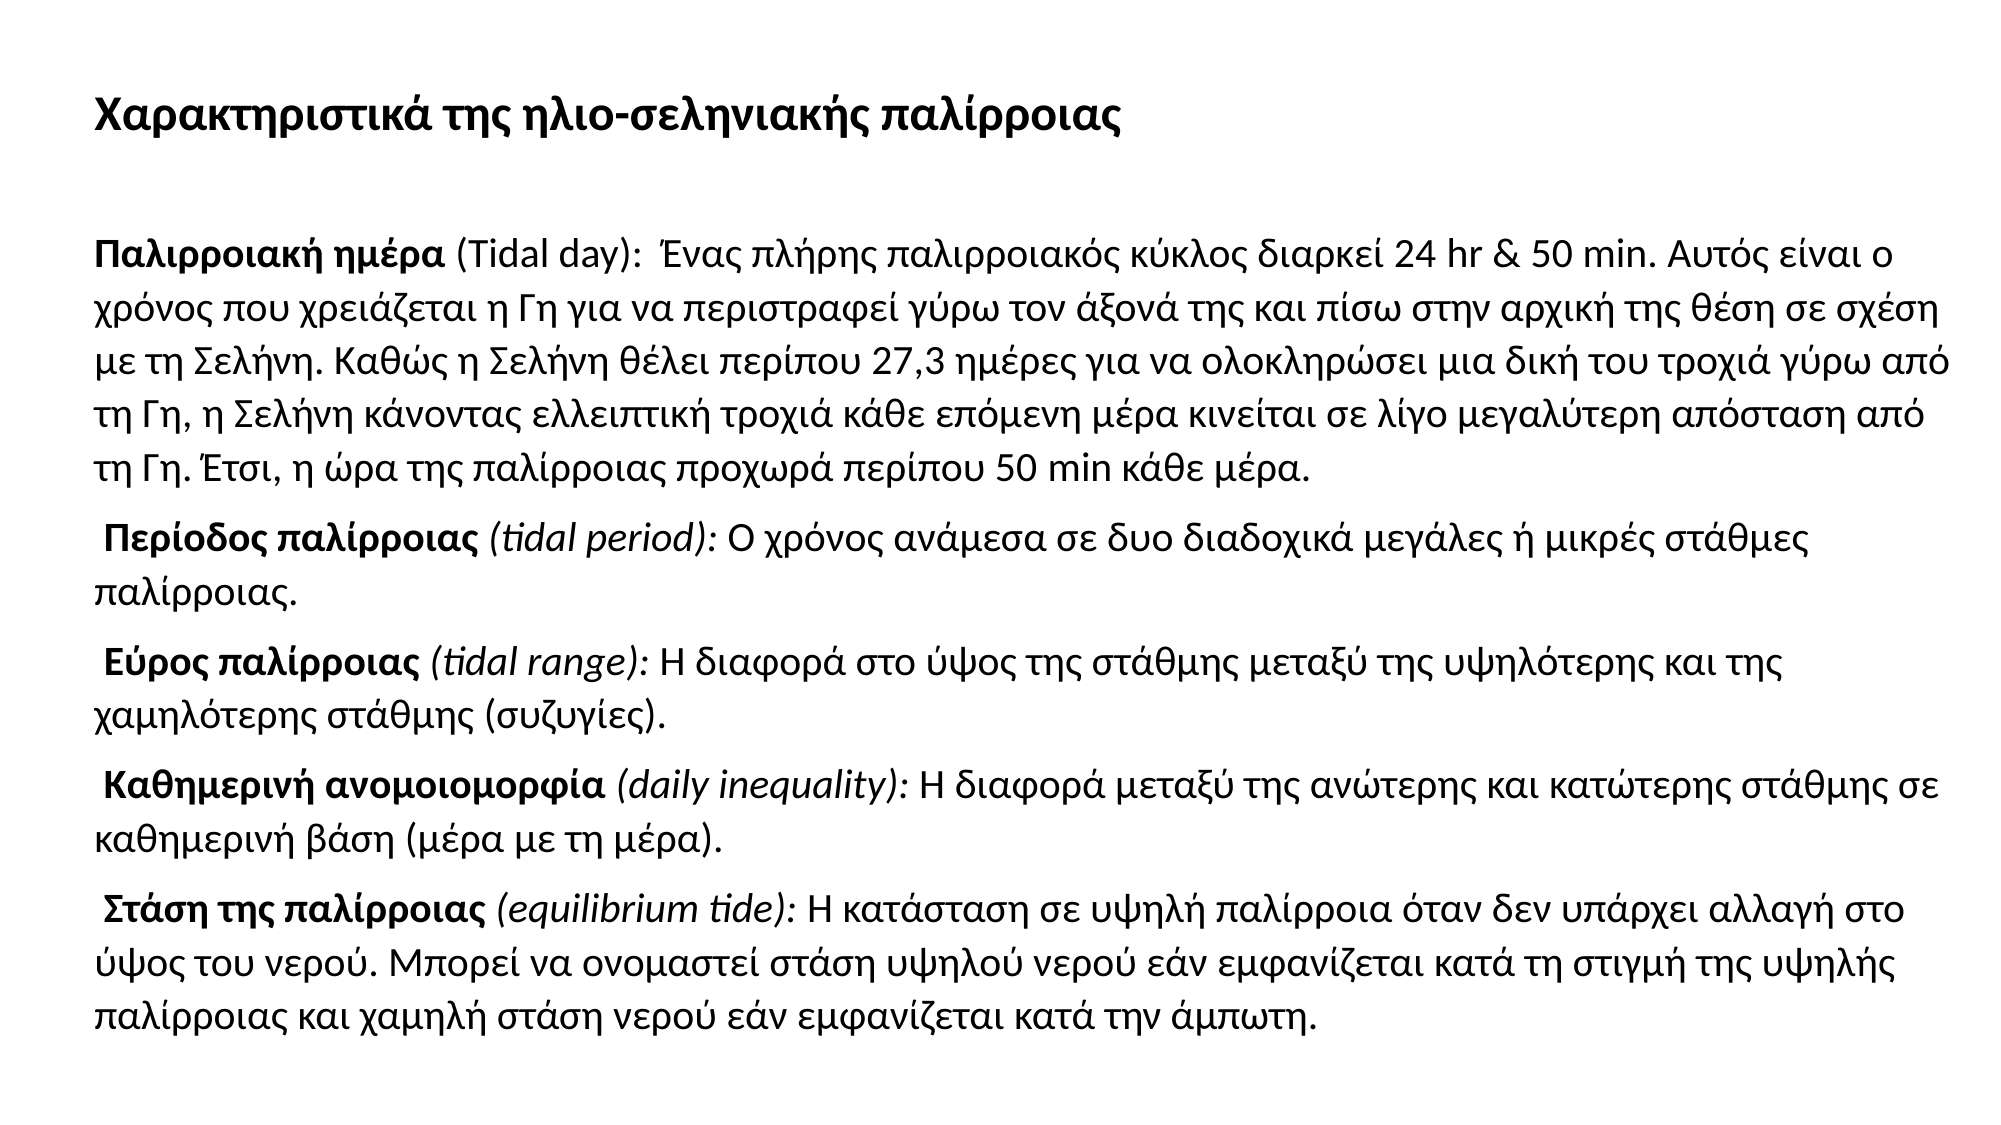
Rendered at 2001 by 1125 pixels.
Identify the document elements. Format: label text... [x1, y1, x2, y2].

text_box Χαρακτηριστικά της ηλιο-σεληνιακής παλίρροιας Παλιρροιακή ημέρα (Tidal day): Ένας πλήρης παλιρροιακός κύκλος διαρκεί 24 hr & 50 min. Αυτός είναι ο χρόνος που χρειάζεται η Γη για να περιστραφεί γύρω τον άξονά της και πίσω στην αρχική της θέση σε σχέση με τη Σελήνη. Καθώς η Σελήνη θέλει περίπου 27,3 ημέρες για να ολοκληρώσει μια δική του τροχιά γύρω από τη Γη, η Σελήνη κάνοντας ελλειπτική τροχιά κάθε επόμενη μέρα κινείται σε λίγο μεγαλύτερη απόσταση από τη Γη. Έτσι, η ώρα της παλίρροιας προχωρά περίπου 50 min κάθε μέρα. Περίοδος παλίρροιας (tidal period): Ο χρόνος ανάμεσα σε δυο διαδοχικά μεγάλες ή μικρές στάθμες παλίρροιας. Εύρος παλίρροιας (tidal range): Η διαφορά στο ύψος της στάθμης μεταξύ της υψηλότερης και της χαμηλότερης στάθμης (συζυγίες). Καθημερινή ανομοιομορφία (daily inequality): Η διαφορά μεταξύ της ανώτερης και κατώτερης στάθμης σε καθημερινή βάση (μέρα με τη μέρα). Στάση της παλίρροιας (equilibrium tide): Η κατάσταση σε υψηλή παλίρροια όταν δεν υπάρχει αλλαγή στο ύψος του νερού. Μπορεί να ονομαστεί στάση υψηλού νερού εάν εμφανίζεται κατά τη στιγμή της υψηλής παλίρροιας και χαμηλή στάση νερού εάν εμφανίζεται κατά την άμπωτη. [79, 69, 1968, 1046]
